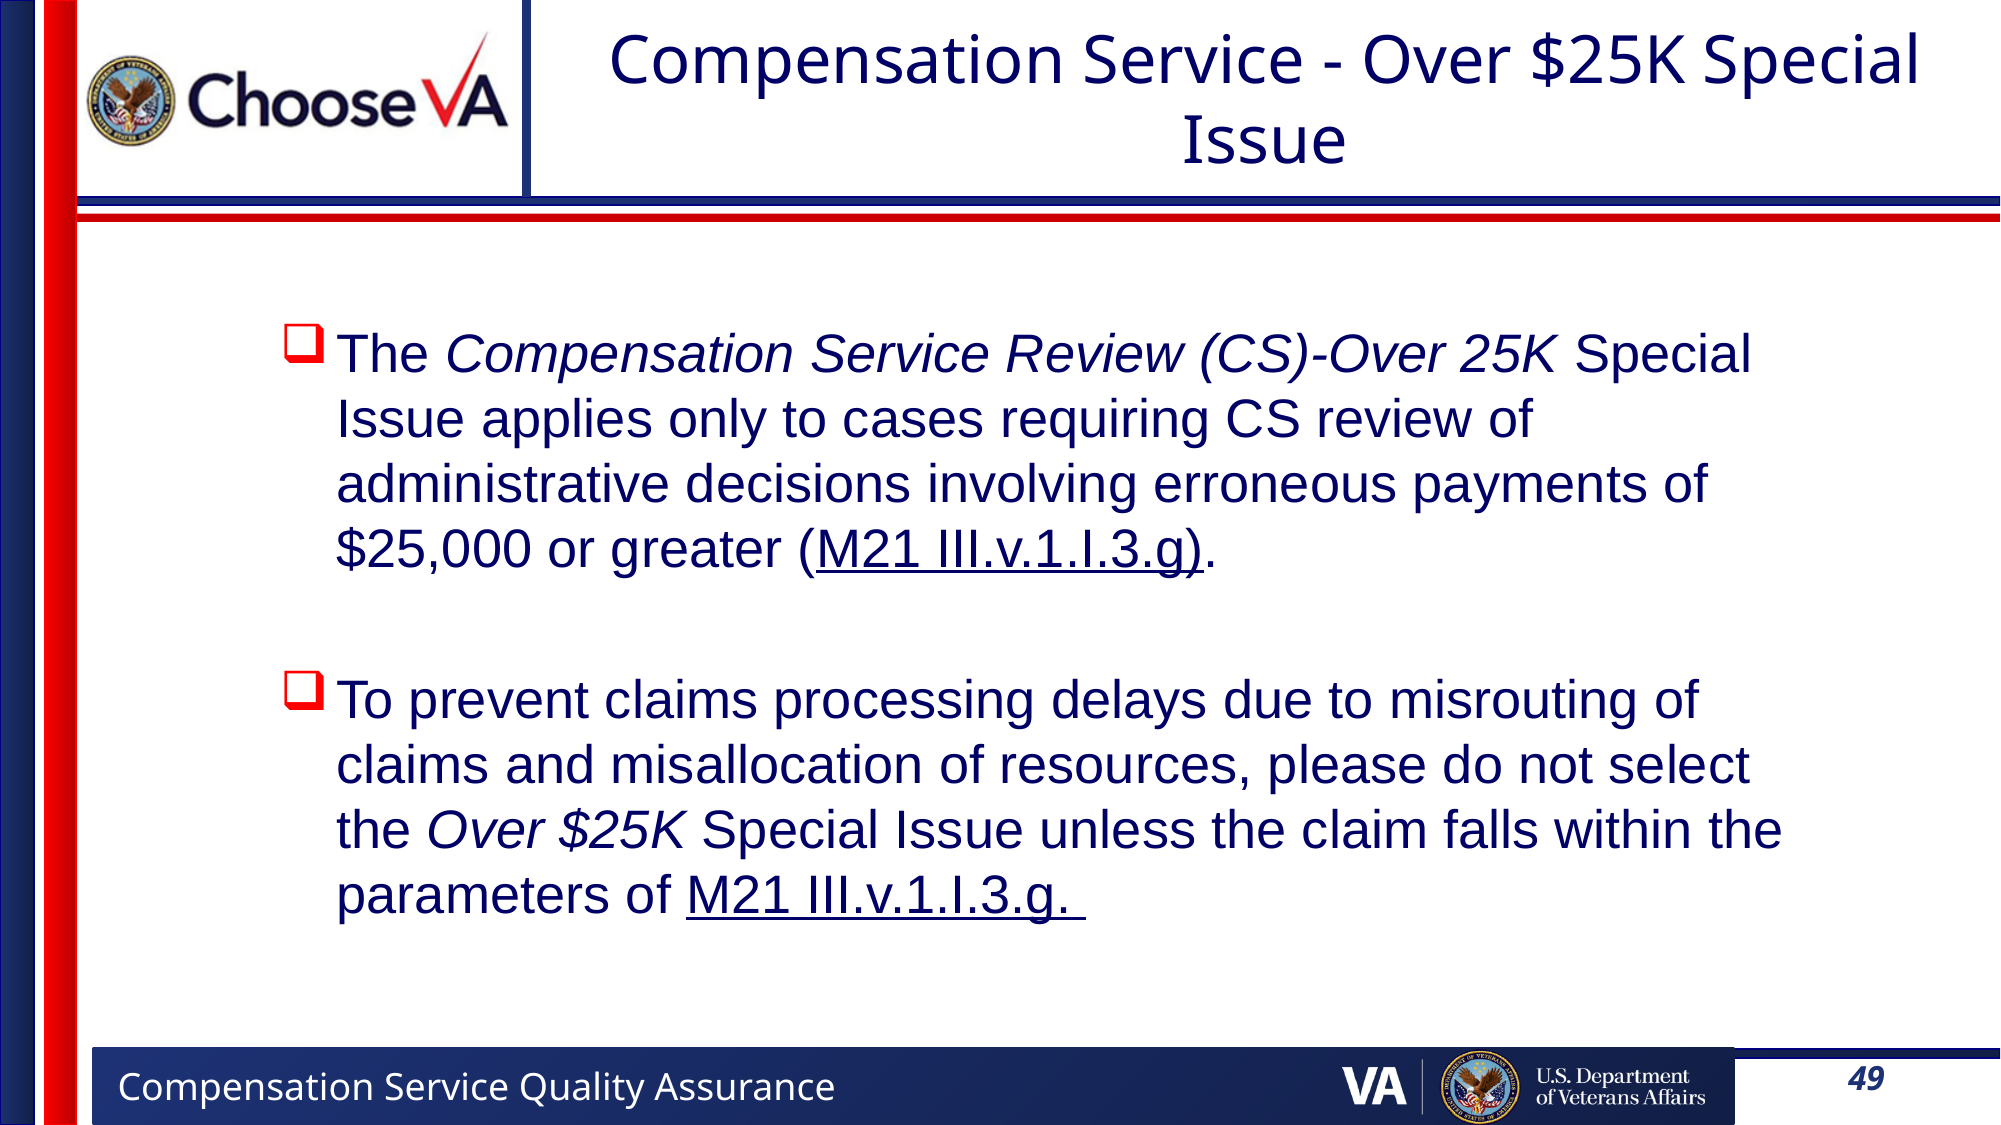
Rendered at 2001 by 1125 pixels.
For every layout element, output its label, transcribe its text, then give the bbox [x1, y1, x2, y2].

title Compensation Service - Over $25K Special Issue [531, 0, 2000, 194]
picture [1342, 1049, 1705, 1125]
picture [84, 15, 515, 157]
list The Compensation Service Review (CS)-Over 25K Special Issue applies only to cases requiring CS review of administrative decisions involving erroneous payments of $25,000 or greater (M21 III.v.1.I.3.g). To prevent claims processing delays due to misrouting of claims and misallocation of resources, please do not select the Over $25K Special Issue unless the claim falls within the parameters of M21 III.v.1.I.3.g. [265, 154, 1805, 1031]
slide_number 49 [1733, 1042, 2000, 1118]
